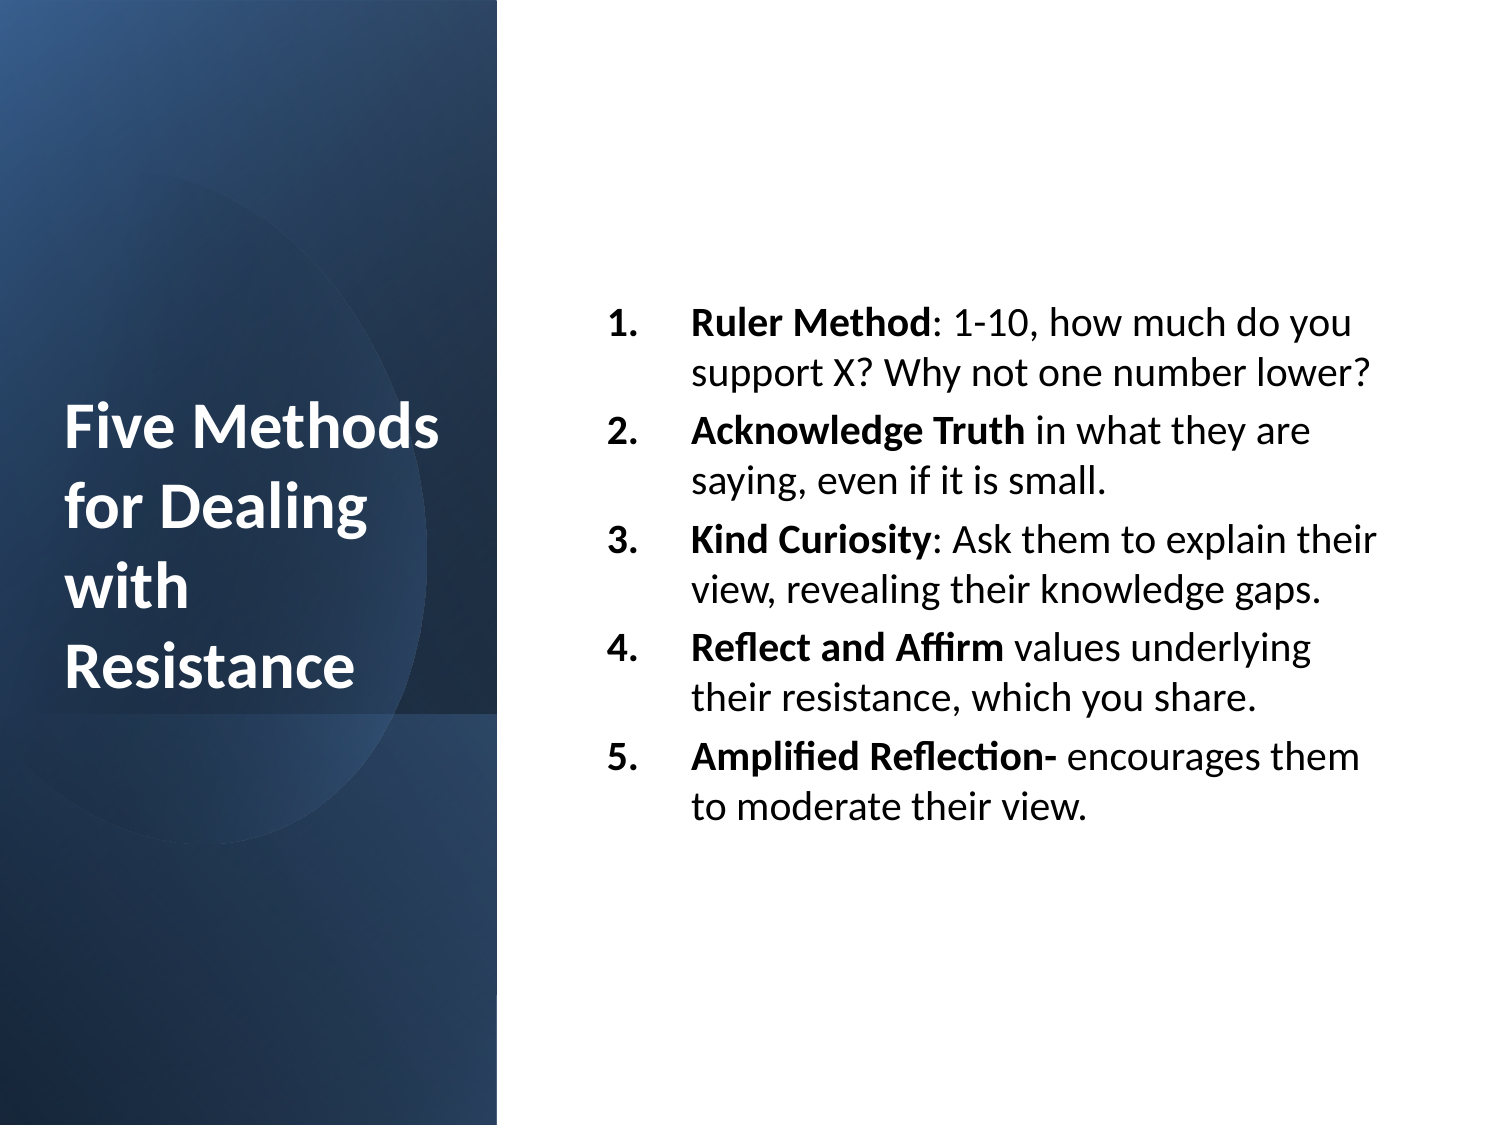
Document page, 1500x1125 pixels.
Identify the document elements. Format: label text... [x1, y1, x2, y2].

text_box Five Methods for Dealing with Resistance [50, 374, 463, 710]
text_box [0, 0, 499, 1125]
text_box [499, 0, 1500, 1125]
list Ruler Method: 1-10, how much do you support X? Why not one number lower? Acknowledge Truth in what they are saying, even if it is small. Kind Curiosity: Ask them to explain their view, revealing their knowledge gaps. Reflect and Affirm values underlying their resistance, which you share. Amplified Reflection- encourages them to moderate their view. [591, 106, 1399, 1017]
